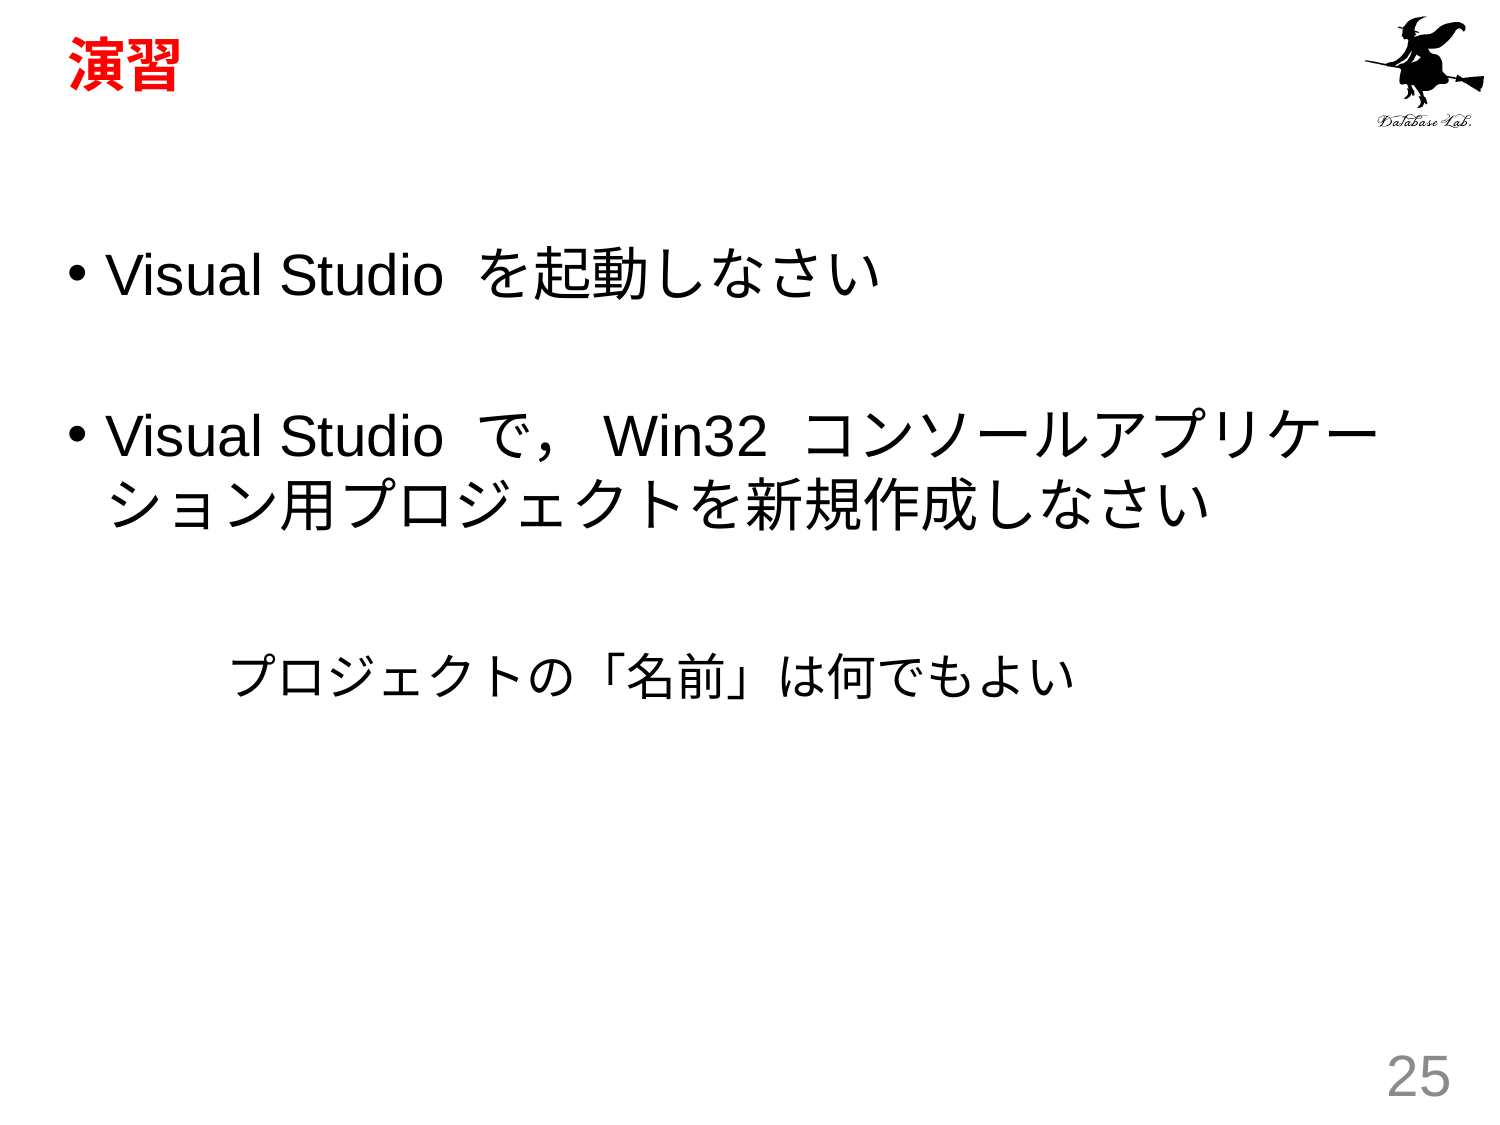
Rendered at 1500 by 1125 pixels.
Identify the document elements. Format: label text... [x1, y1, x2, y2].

picture [1362, 14, 1486, 130]
text_box 演習 [52, 28, 1441, 106]
slide_number 25 [1129, 1042, 1467, 1103]
text_box プロジェクトの「名前」は何でもよい [215, 646, 1186, 736]
list Visual Studio を起動しなさい Visual Studio で，Win32 コンソールアプリケーション用プロジェクトを新規作成しなさい [52, 138, 1441, 1014]
